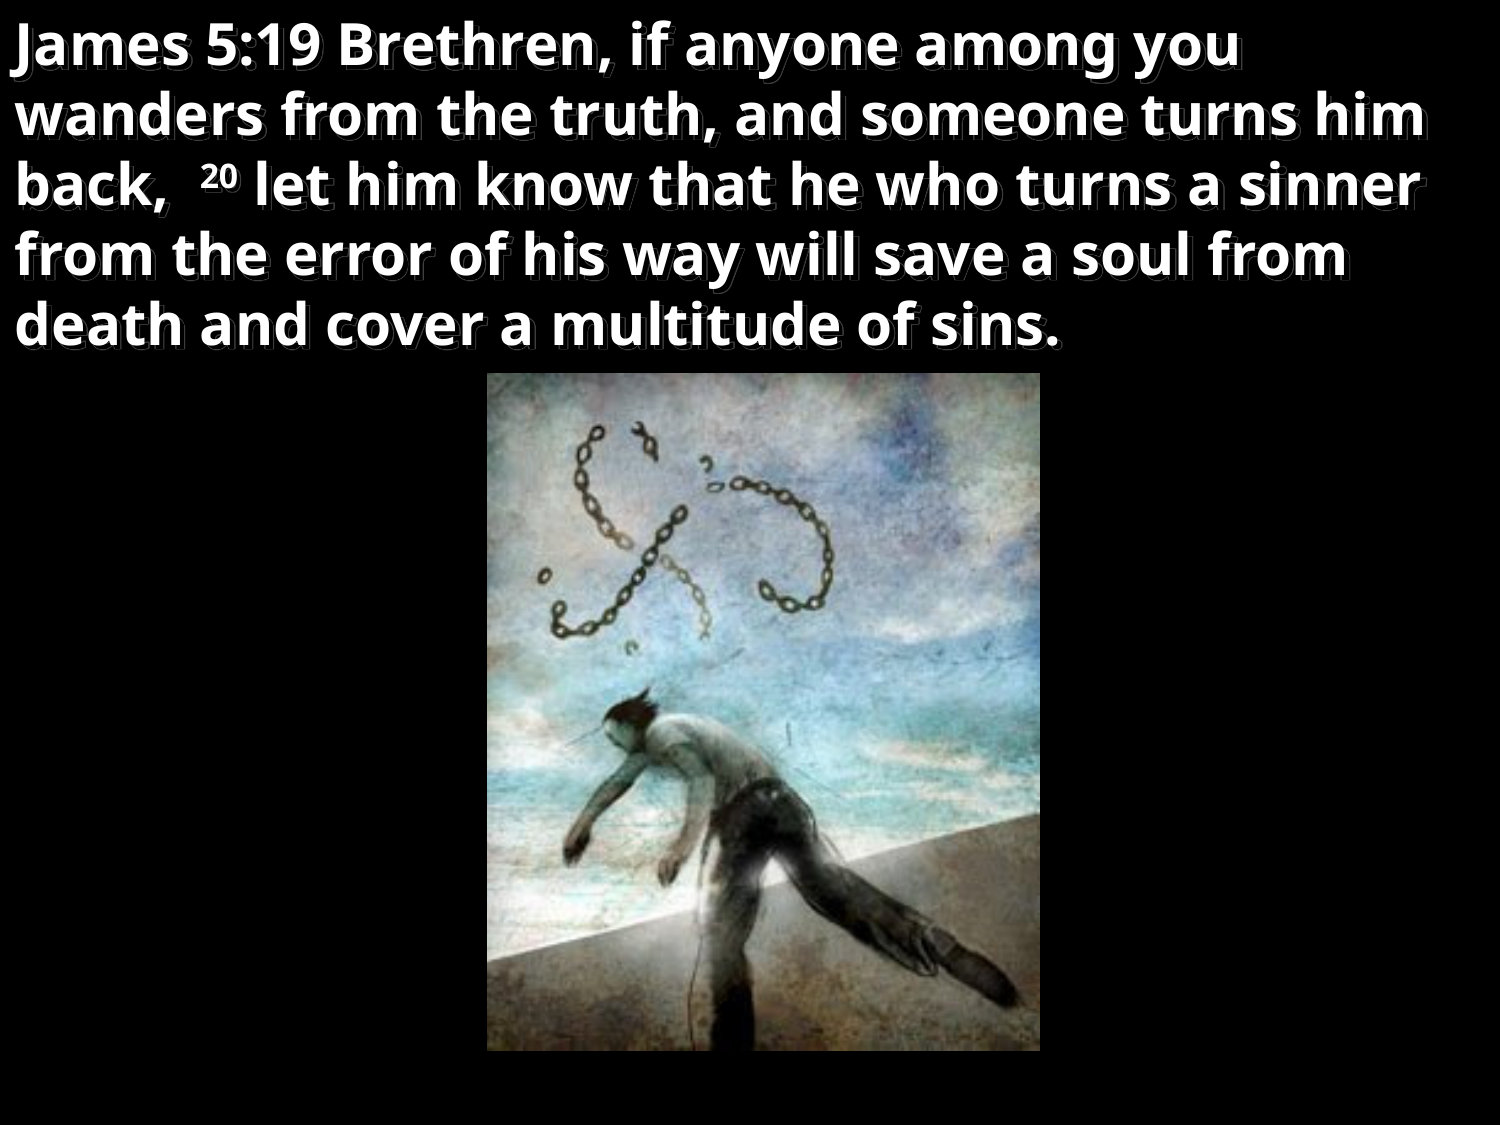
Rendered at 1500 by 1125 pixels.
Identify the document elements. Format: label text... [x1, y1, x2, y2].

text_box James 5:19 Brethren, if anyone among you wanders from the truth, and someone turns him back, 20 let him know that he who turns a sinner from the error of his way will save a soul from death and cover a multitude of sins. [0, 0, 1500, 365]
picture [487, 373, 1040, 1051]
